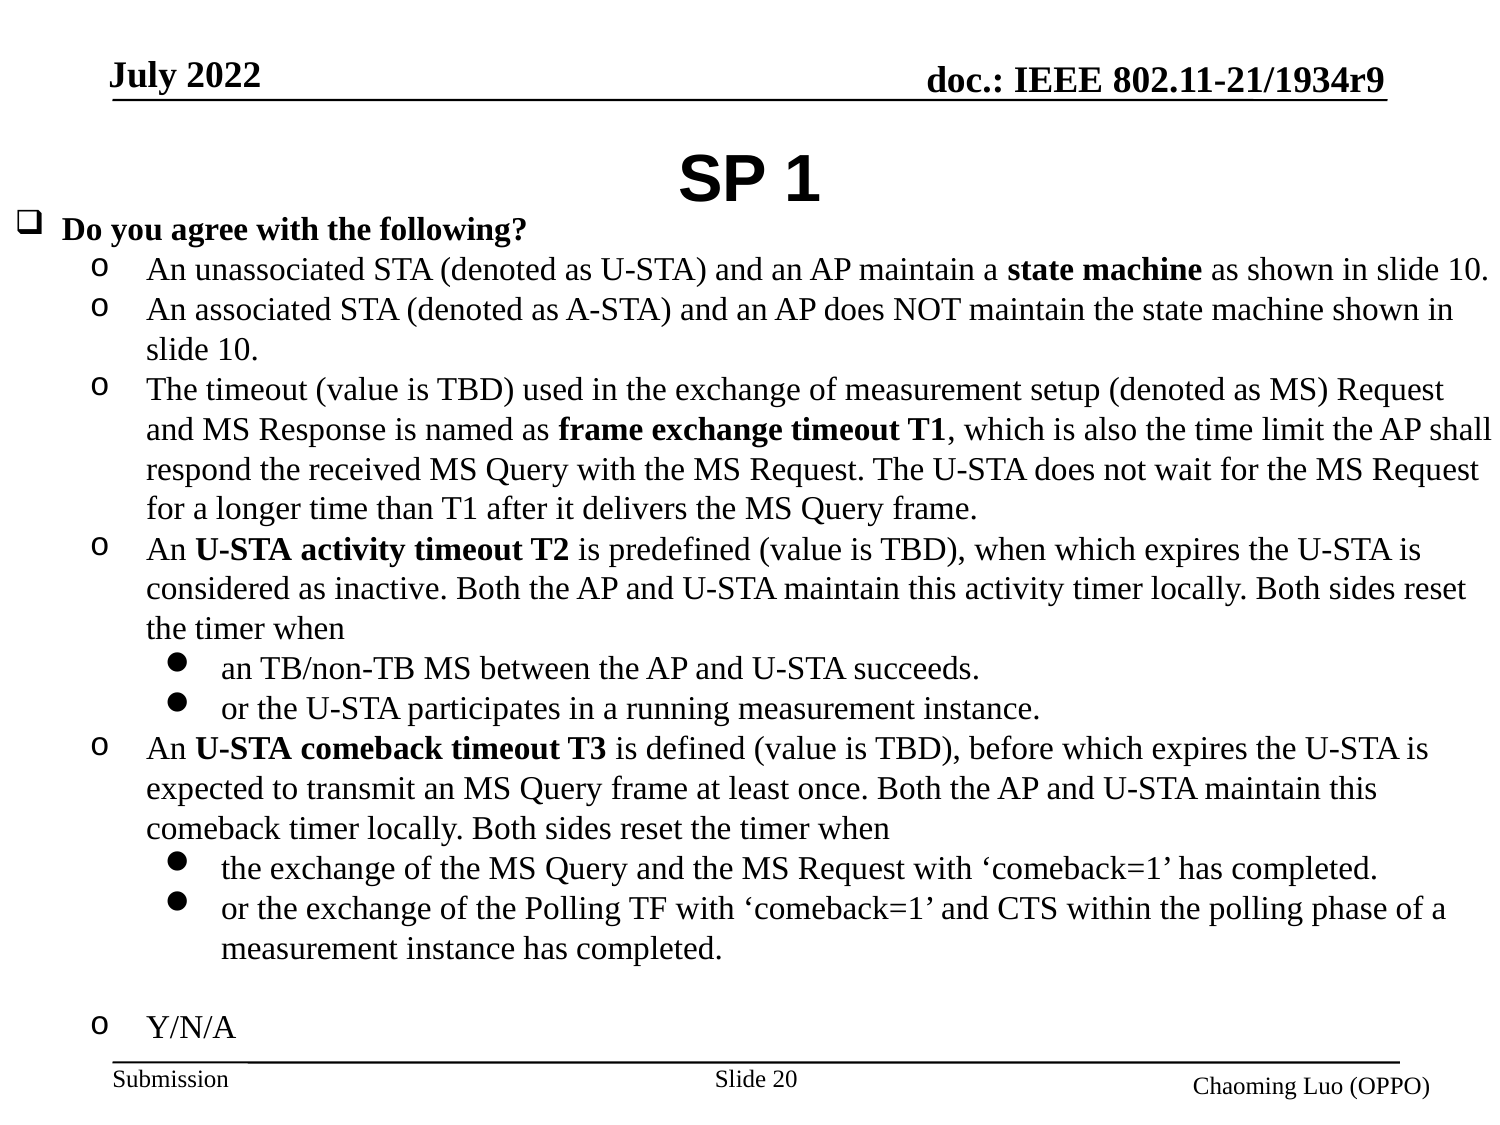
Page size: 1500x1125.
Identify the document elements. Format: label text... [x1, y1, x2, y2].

text_box Chaoming Luo (OPPO) [1178, 1062, 1446, 1107]
text_box Do you agree with the following? An unassociated STA (denoted as U-STA) and an AP maintain a state machine as shown in slide 10. An associated STA (denoted as A-STA) and an AP does NOT maintain the state machine shown in slide 10. The timeout (value is TBD) used in the exchange of measurement setup (denoted as MS) Request and MS Response is named as frame exchange timeout T1, which is also the time limit the AP shall respond the received MS Query with the MS Request. The U-STA does not wait for the MS Request for a longer time than T1 after it delivers the MS Query frame. An U-STA activity timeout T2 is predefined (value is TBD), when which expires the U-STA is considered as inactive. Both the AP and U-STA maintain this activity timer locally. Both sides reset the timer when an TB/non-TB MS between the AP and U-STA succeeds. or the U-STA participates in a running measurement instance. An U-STA comeback timeout T3 is defined (value is TBD), before which expires the U-STA is expected to transmit an MS Query frame at least once. Both the AP and U-STA maintain this comeback timer locally. Both sides reset the timer when the exchange of the MS Query and the MS Request with ‘comeback=1’ has completed. or the exchange of the Polling TF with ‘comeback=1’ and CTS within the polling phase of a measurement instance has completed. Y/N/A [0, 199, 1500, 1053]
title SP 1 [112, 99, 1388, 199]
slide_number Slide 20 [712, 1061, 800, 1093]
